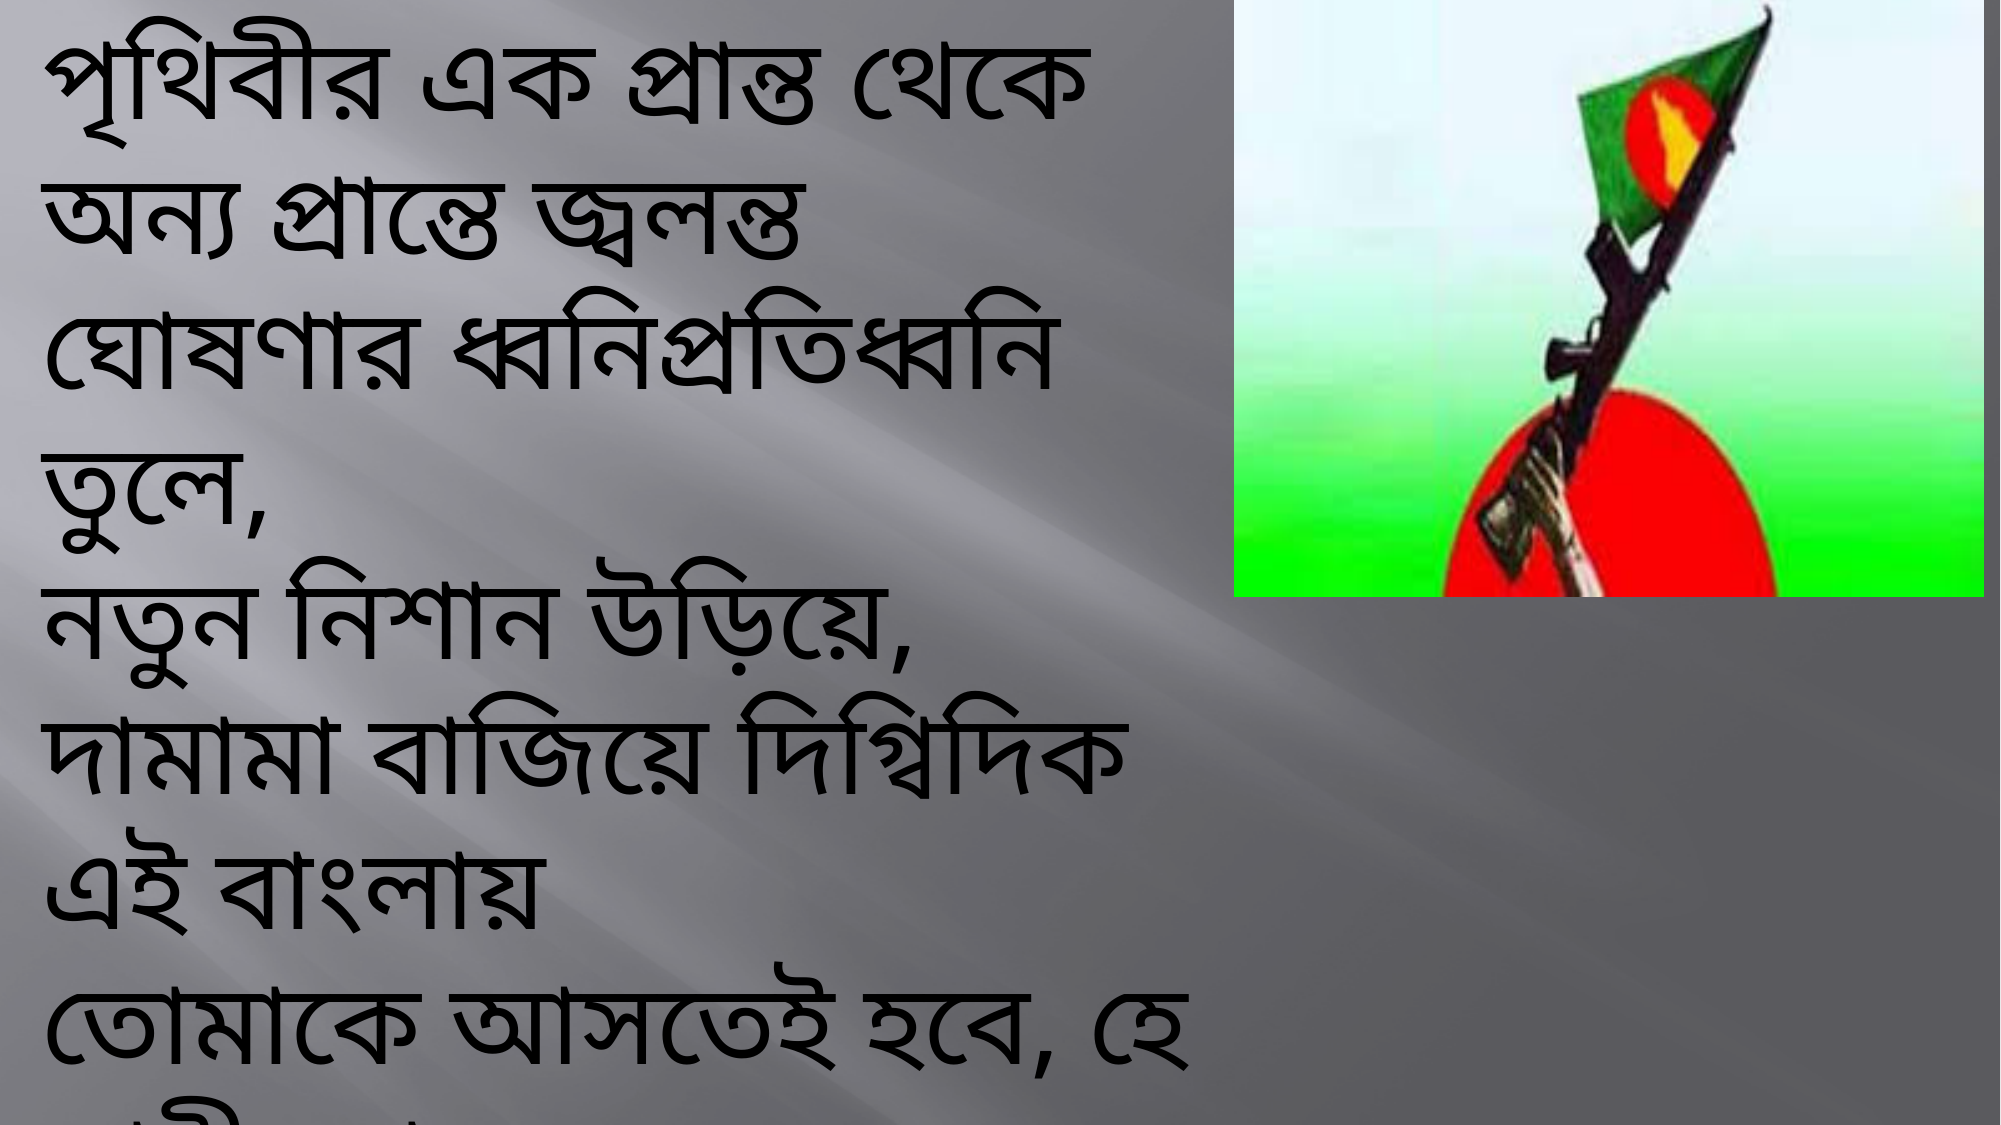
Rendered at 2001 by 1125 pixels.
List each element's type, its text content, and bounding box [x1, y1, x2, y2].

text_box পৃথিবীর এক প্রান্ত থেকে অন্য প্রান্তে জ্বলন্ত ঘোষণার ধ্বনিপ্রতিধ্বনি তুলে, নতুন নিশান উড়িয়ে, দামামা বাজিয়ে দিগ্বিদিক এই বাংলায় তোমাকে আসতেই হবে, হে স্বাধীনতা। [27, 0, 1221, 1125]
picture [1233, 0, 1984, 598]
